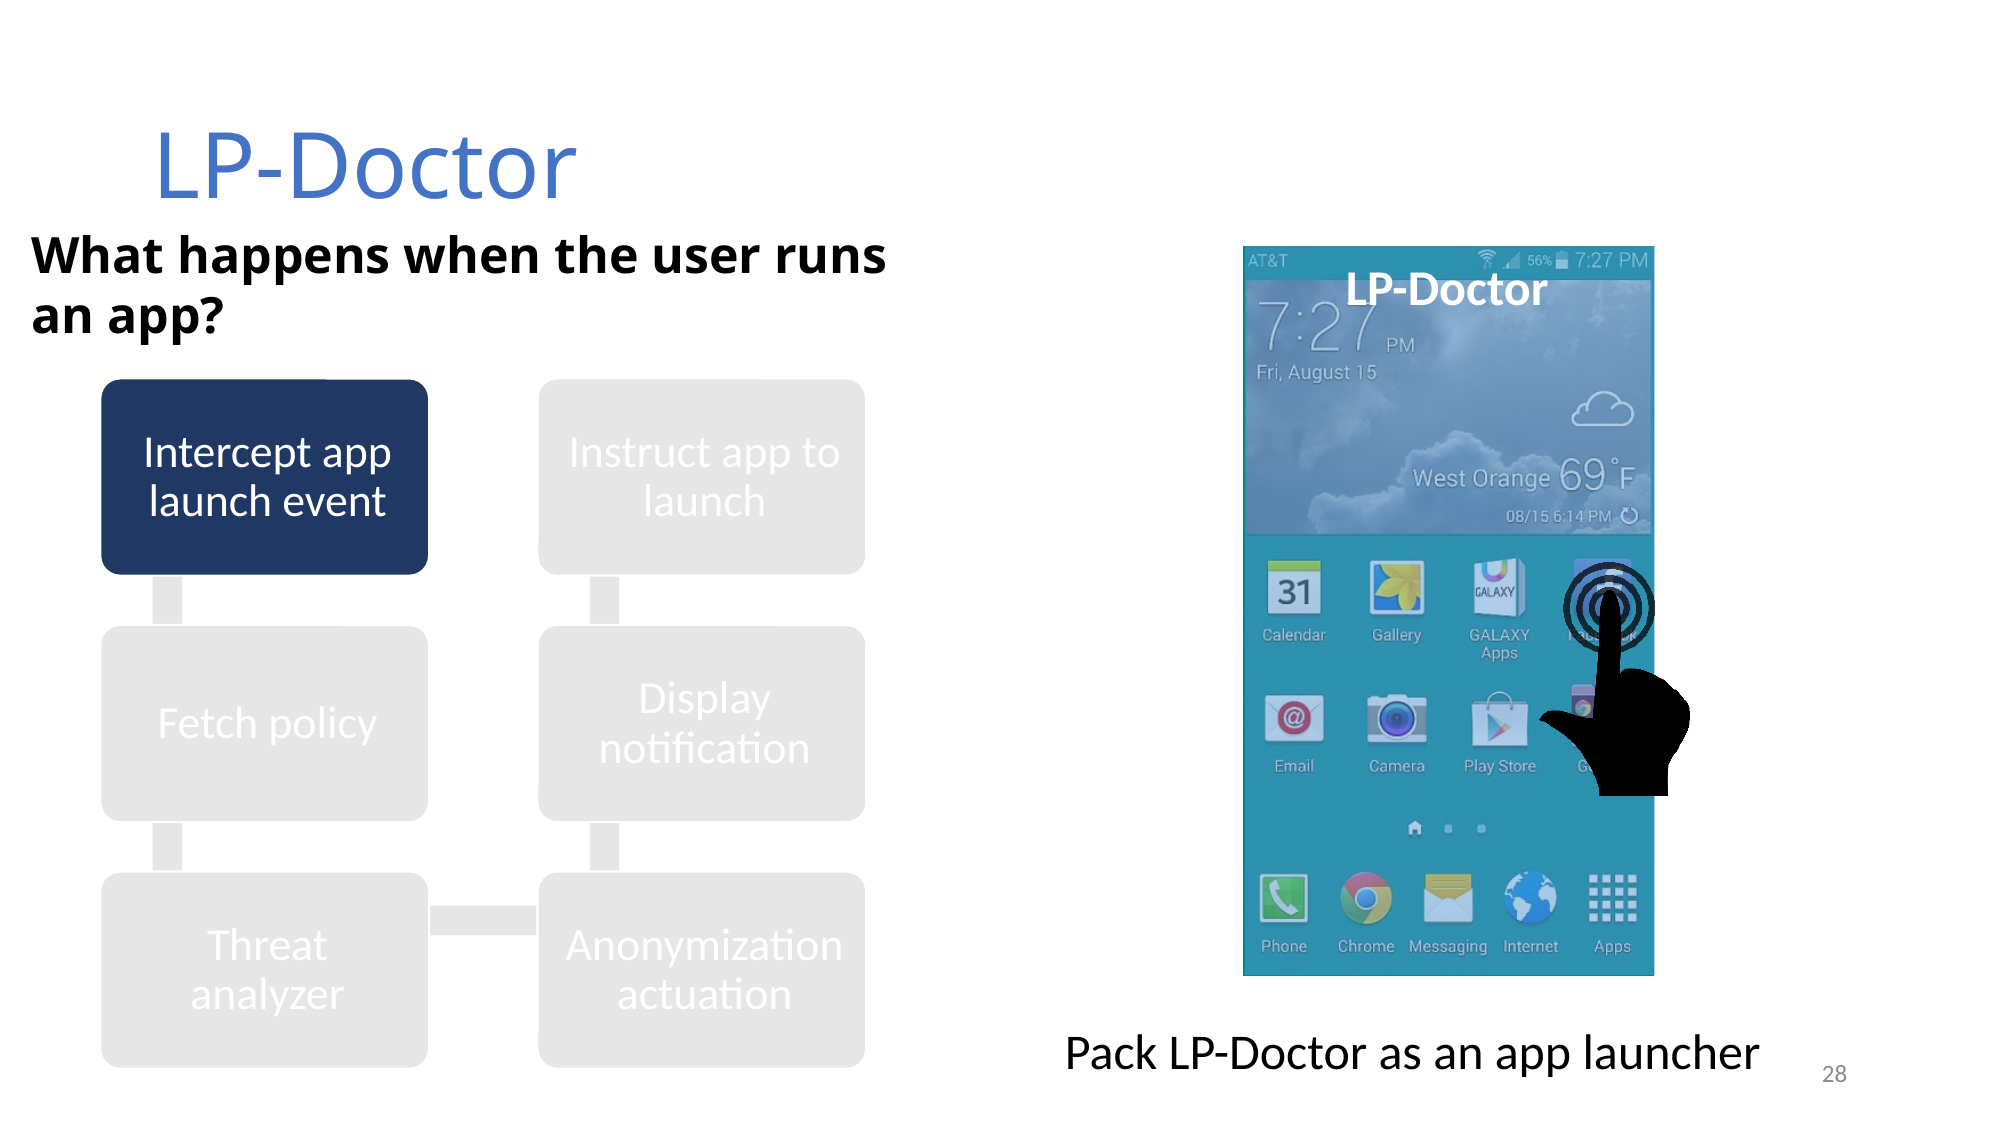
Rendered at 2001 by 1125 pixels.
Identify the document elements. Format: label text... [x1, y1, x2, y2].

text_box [1244, 245, 1656, 975]
picture [1539, 562, 1690, 796]
text_box Pack LP-Doctor as an app launcher [1049, 1012, 1817, 1088]
title LP-Doctor [137, 59, 1863, 278]
slide_number 28 [1412, 1042, 1863, 1103]
text_box What happens when the user runs an app? [16, 216, 967, 352]
picture [1243, 246, 1654, 976]
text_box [99, 279, 867, 1125]
